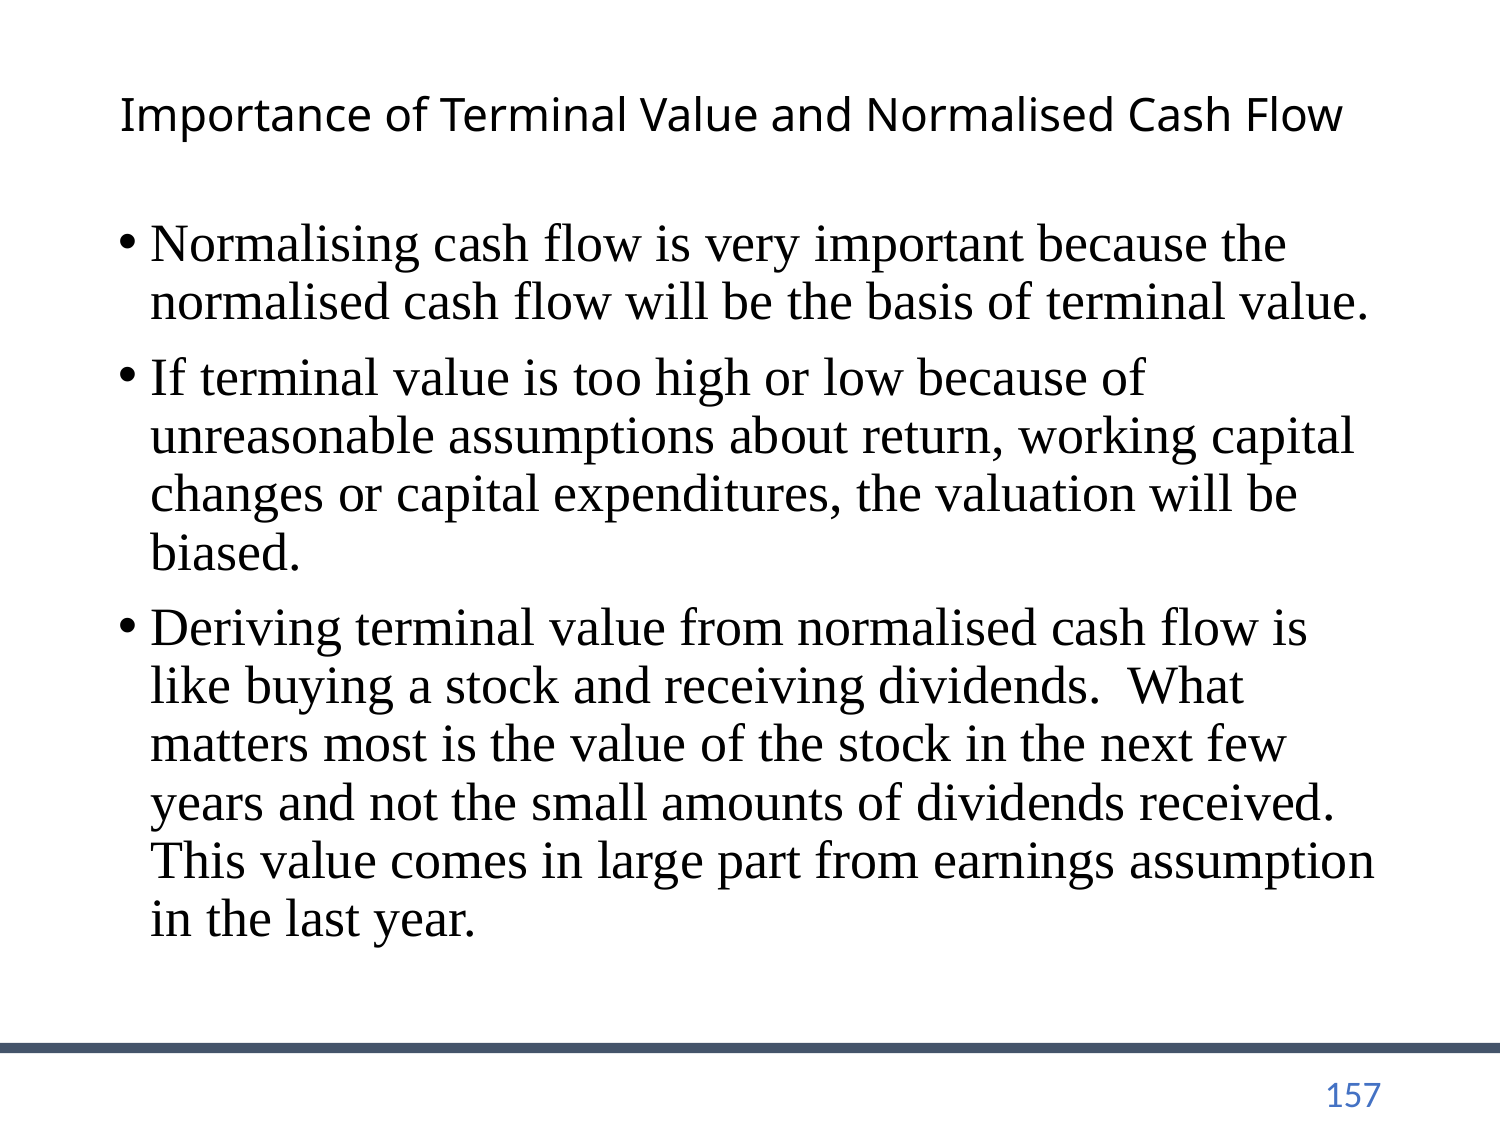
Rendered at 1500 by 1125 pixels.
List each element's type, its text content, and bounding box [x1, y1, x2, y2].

slide_number 157 [1277, 1062, 1429, 1115]
list Normalising cash flow is very important because the normalised cash flow will be the basis of terminal value. If terminal value is too high or low because of unreasonable assumptions about return, working capital changes or capital expenditures, the valuation will be biased. Deriving terminal value from normalised cash flow is like buying a stock and receiving dividends. What matters most is the value of the stock in the next few years and not the small amounts of dividends received. This value comes in large part from earnings assumption in the last year. [103, 207, 1400, 1014]
title Importance of Terminal Value and Normalised Cash Flow [103, 59, 1361, 174]
